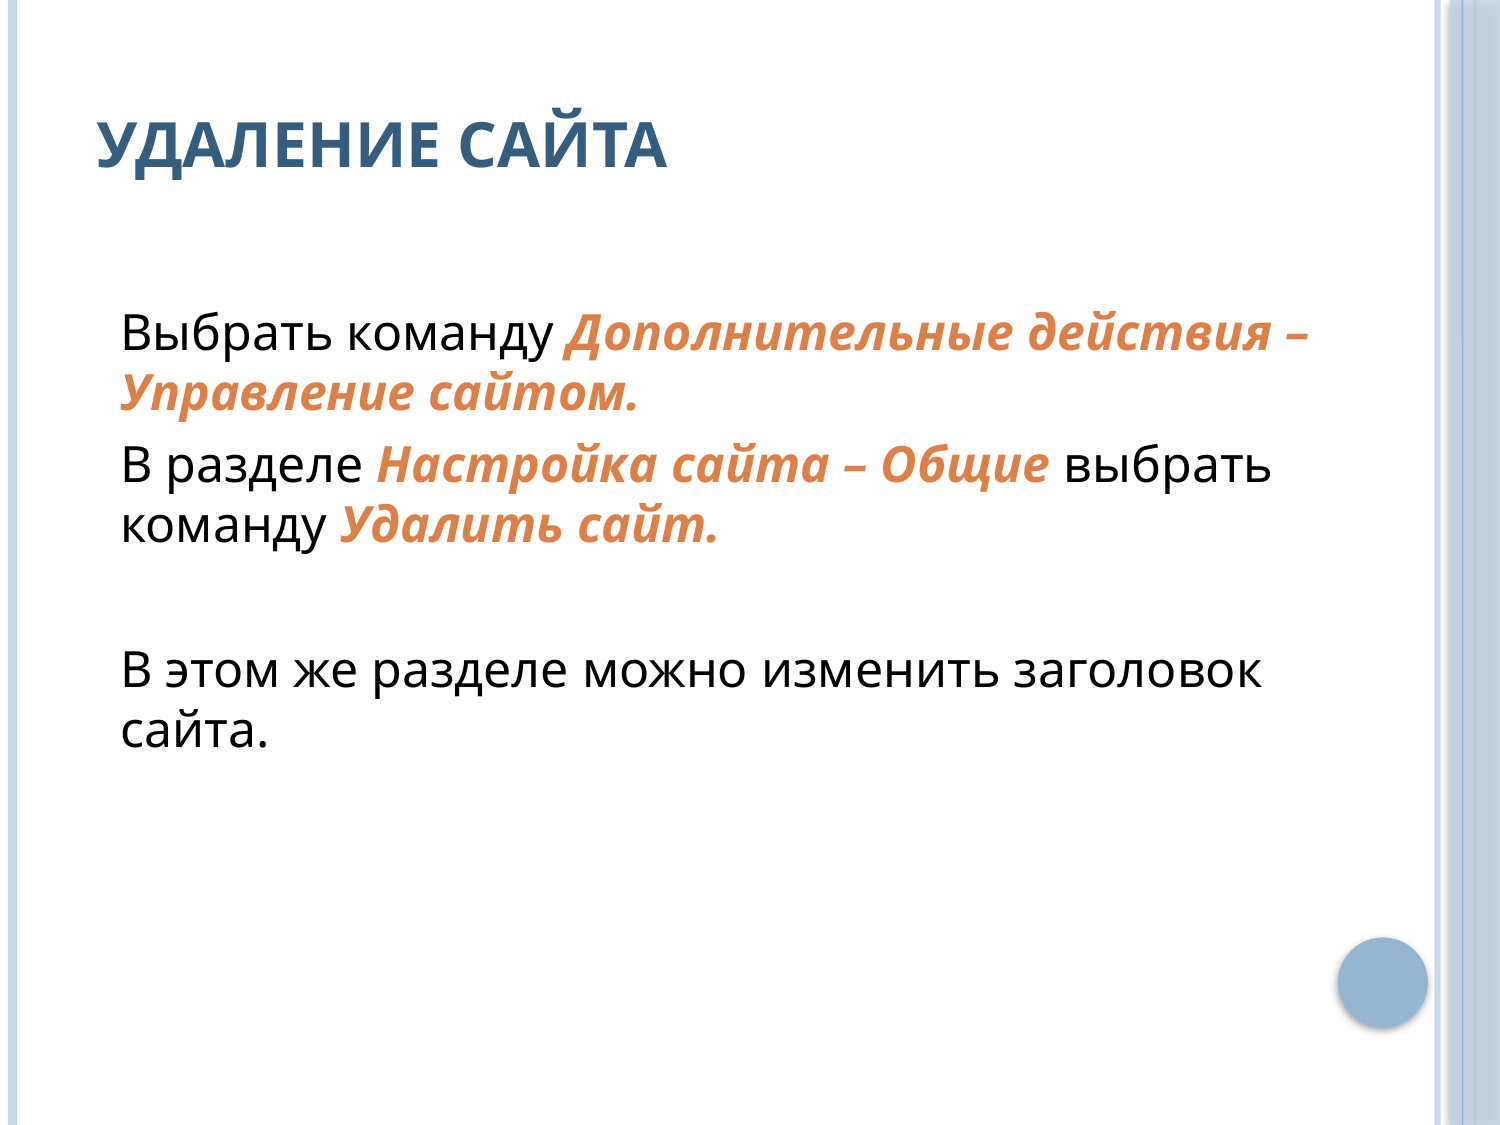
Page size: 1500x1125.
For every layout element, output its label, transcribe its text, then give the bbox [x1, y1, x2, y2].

list Выбрать команду Дополнительные действия – Управление сайтом. В разделе Настройка сайта – Общие выбрать команду Удалить сайт. В этом же разделе можно изменить заголовок сайта. [105, 292, 1425, 988]
title Удаление сайта [82, 0, 1307, 188]
